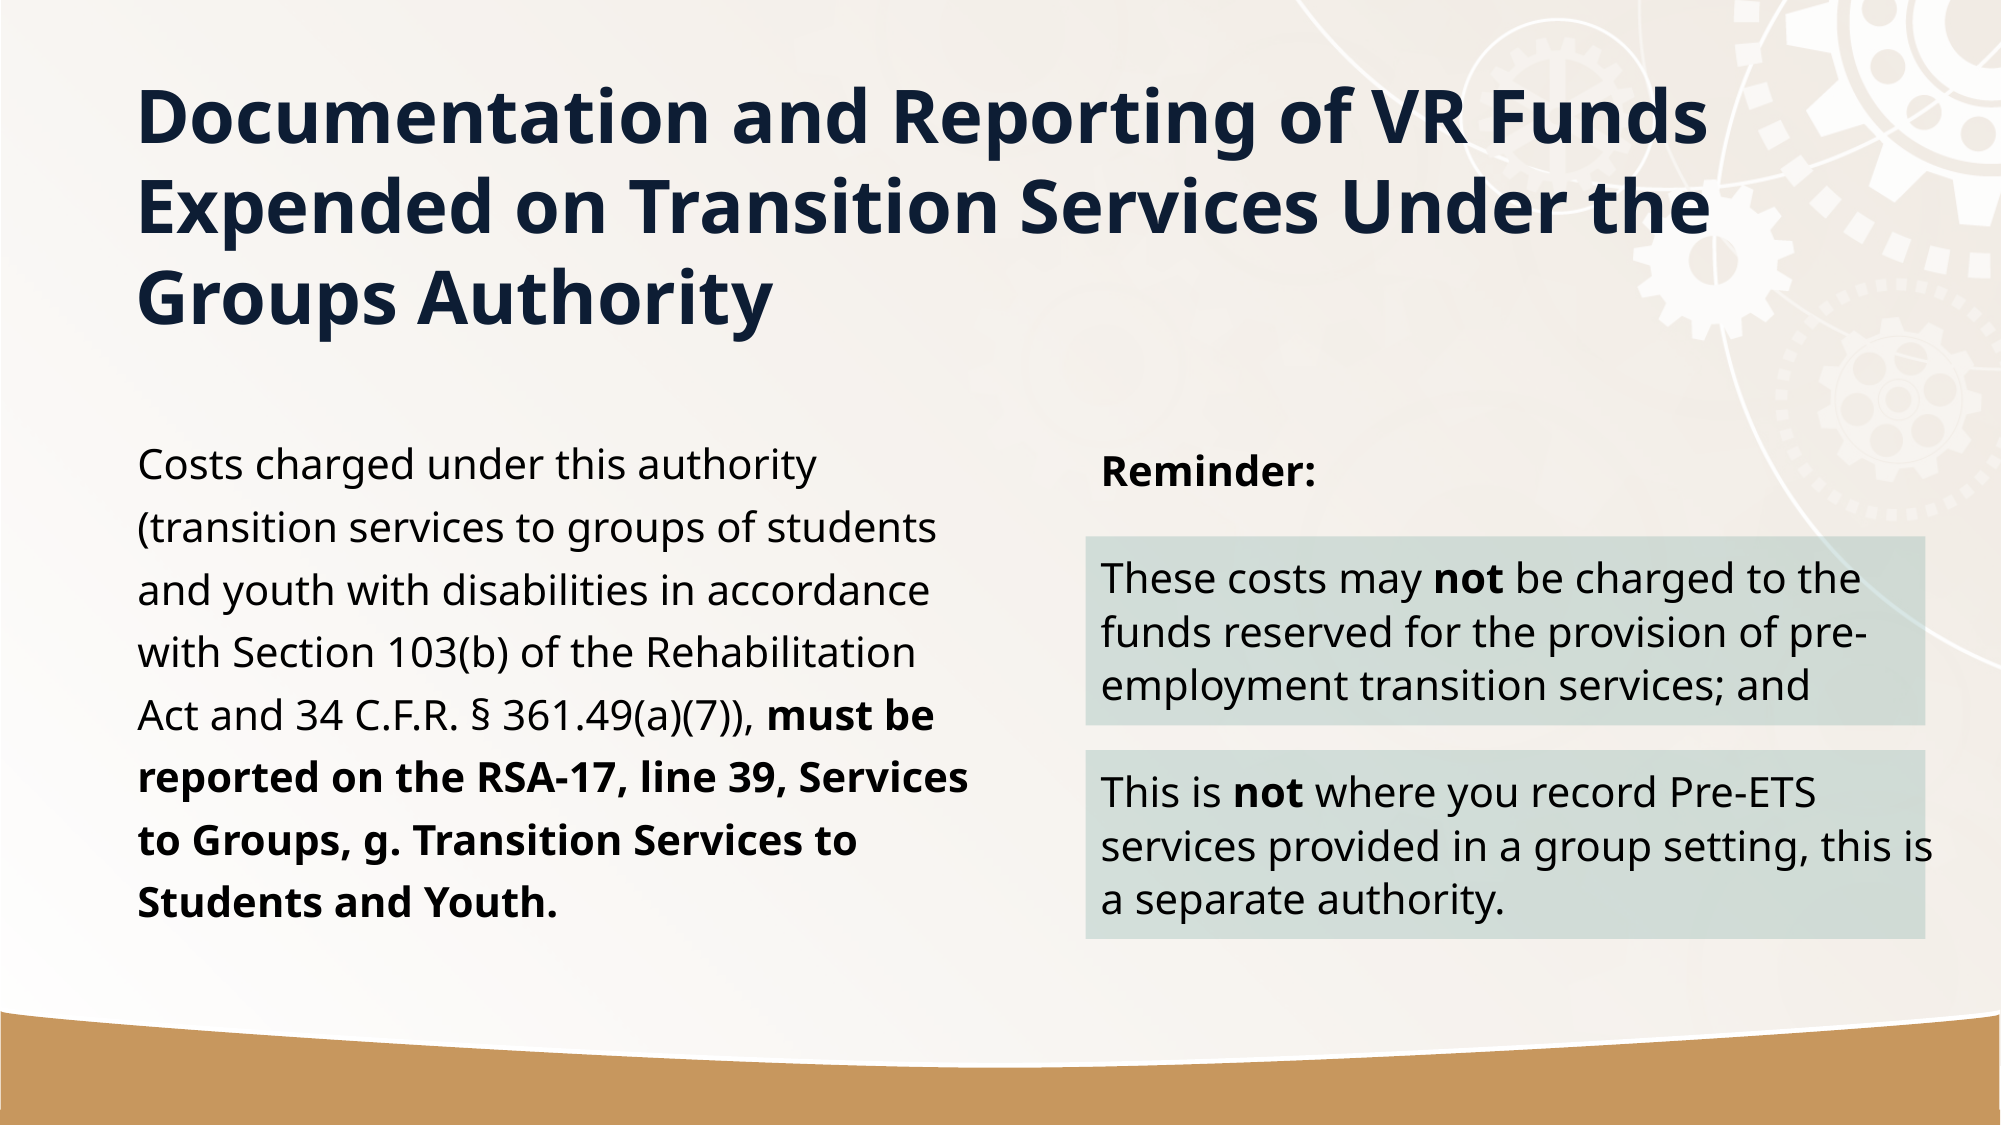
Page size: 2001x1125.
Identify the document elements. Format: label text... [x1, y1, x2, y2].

list Costs charged under this authority (transition services to groups of students and youth with disabilities in accordance with Section 103(b) of the Rehabilitation Act and 34 C.F.R. § 361.49(a)(7)), must be reported on the RSA-17, line 39, Services to Groups, g. Transition Services to Students and Youth. [122, 417, 1003, 946]
text_box Reminder: These costs may not be charged to the funds reserved for the provision of pre-employment transition services; and This is not where you record Pre-ETS services provided in a group setting, this is a separate authority. [1085, 433, 1966, 939]
title Documentation and Reporting of VR Funds Expended on Transition Services Under the Groups Authority [120, 57, 1885, 347]
